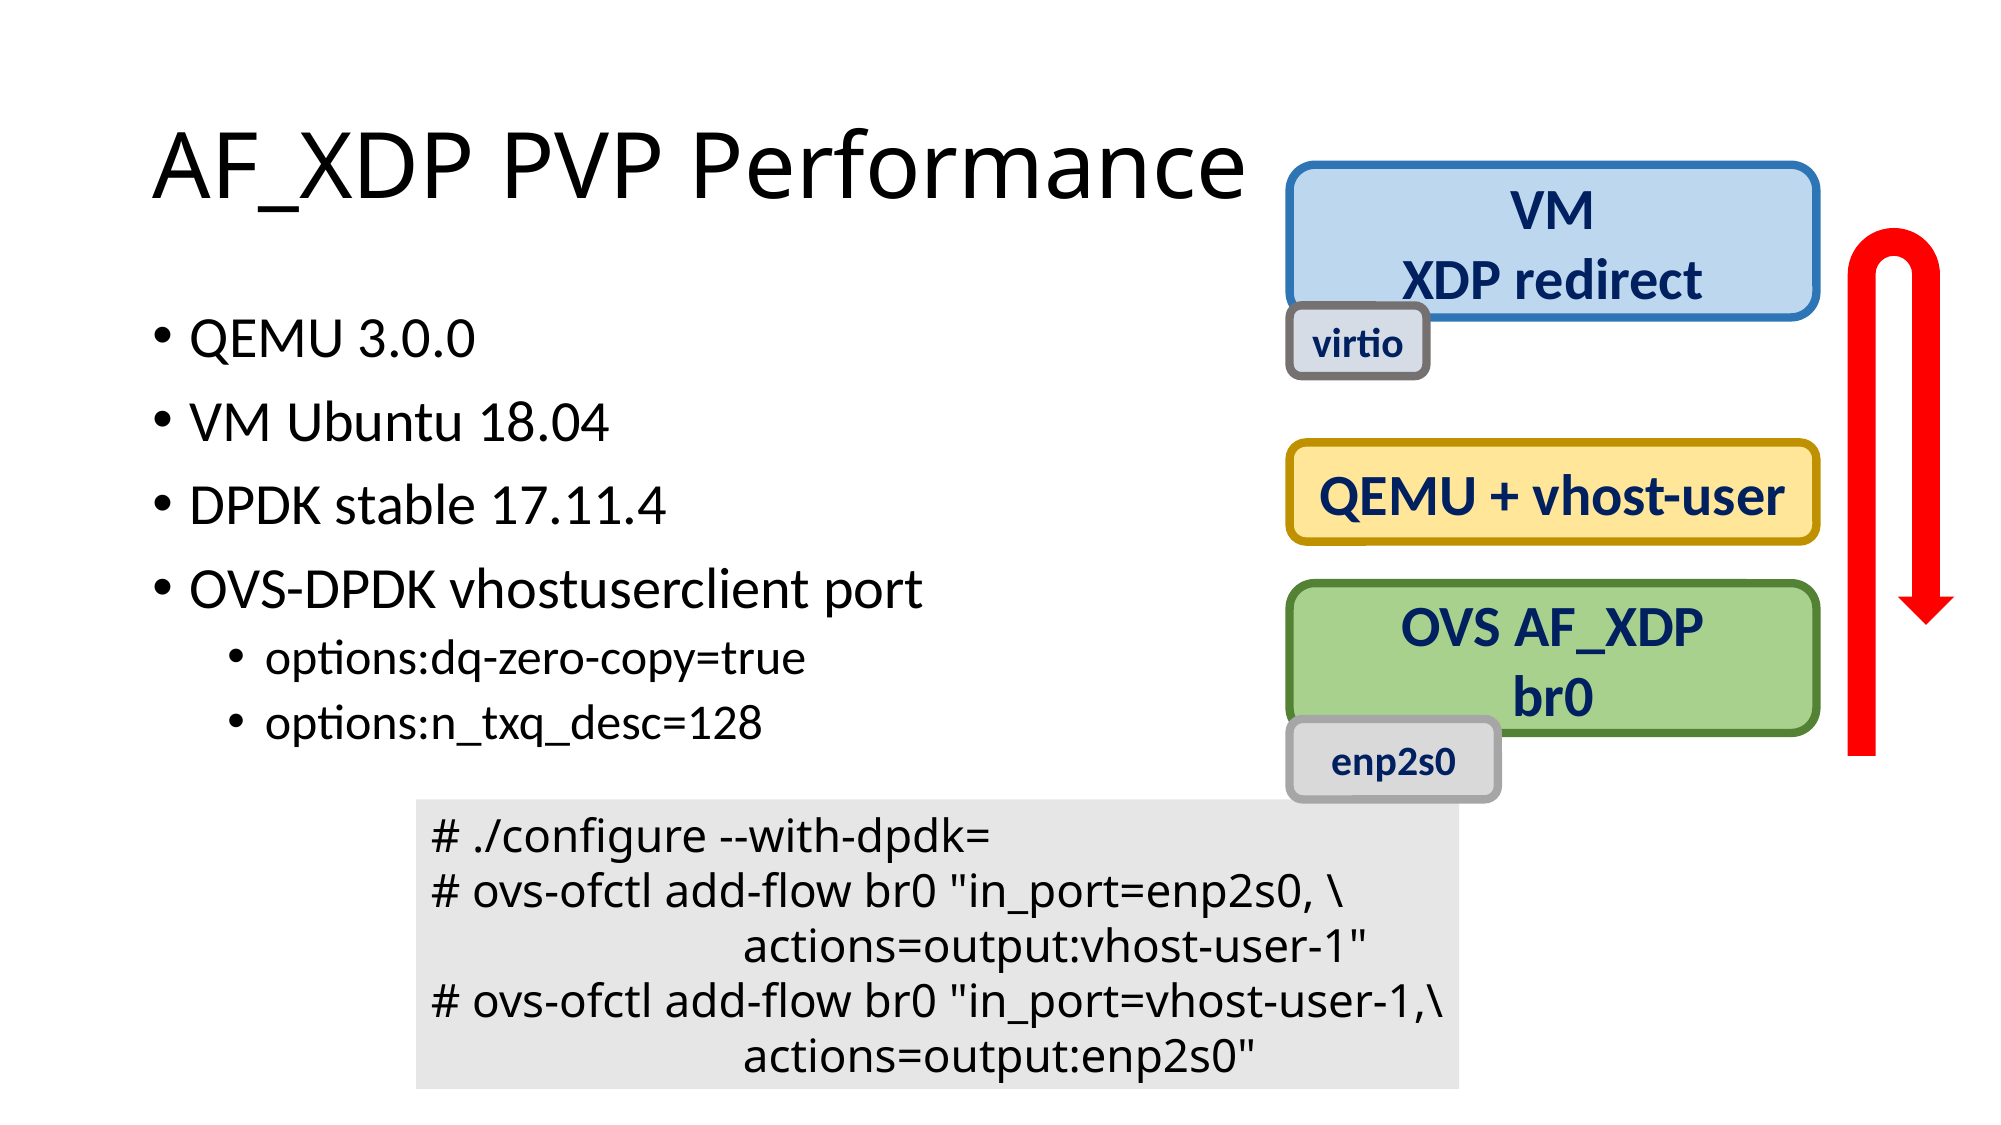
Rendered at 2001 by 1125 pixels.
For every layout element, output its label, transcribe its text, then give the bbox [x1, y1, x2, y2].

text_box # ./configure --with-dpdk= # ovs-ofctl add-flow br0 "in_port=enp2s0, \ actions=output:vhost-user-1" # ovs-ofctl add-flow br0 "in_port=vhost-user-1,\ actions=output:enp2s0" [416, 1014, 1460, 1089]
list QEMU 3.0.0 VM Ubuntu 18.04 DPDK stable 17.11.4 OVS-DPDK vhostuserclient port options:dq-zero-copy=true options:n_txq_desc=128 [137, 299, 1863, 1014]
title AF_XDP PVP Performance [137, 59, 1863, 278]
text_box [1289, 164, 1952, 800]
